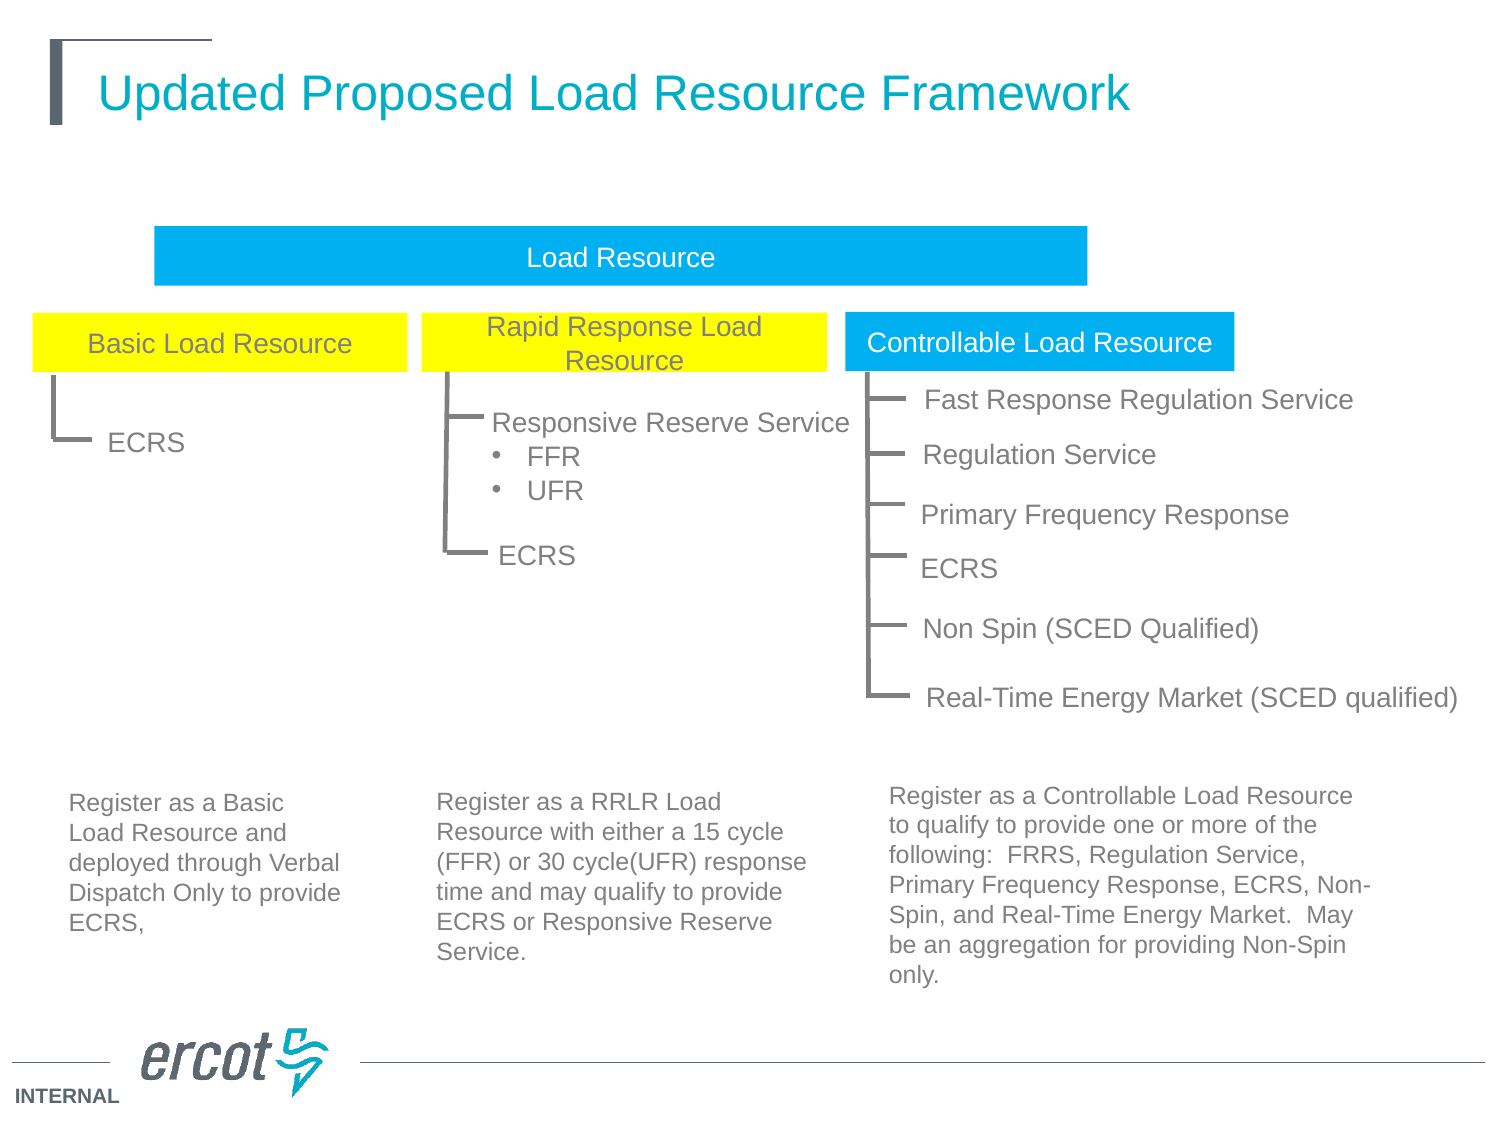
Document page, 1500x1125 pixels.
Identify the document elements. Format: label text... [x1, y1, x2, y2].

text_box Register as a RRLR Load Resource with either a 15 cycle (FFR) or 30 cycle(UFR) response time and may qualify to provide ECRS or Responsive Reserve Service. [421, 777, 840, 973]
text_box Register as a Basic Load Resource and deployed through Verbal Dispatch Only to provide ECRS, [53, 779, 359, 944]
picture [137, 1024, 332, 1100]
text_box Updated Proposed Load Resource Framework [82, 52, 1146, 128]
text_box Register as a Controllable Load Resource to qualify to provide one or more of the following: FRRS, Regulation Service, Primary Frequency Response, ECRS, Non-Spin, and Real-Time Energy Market. May be an aggregation for providing Non-Spin only. [874, 771, 1396, 997]
text_box Primary Frequency Response [905, 488, 1305, 538]
text_box Regulation Service [907, 429, 1173, 478]
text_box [444, 422, 448, 553]
text_box ECRS [905, 542, 1014, 592]
text_box ECRS [92, 416, 201, 465]
text_box Controllable Load Resource [843, 310, 1236, 373]
text_box Responsive Reserve Service FFR UFR [476, 397, 861, 514]
text_box Basic Load Resource [31, 311, 409, 374]
text_box Real-Time Energy Market (SCED qualified) [911, 671, 1474, 721]
text_box Load Resource [152, 224, 1090, 288]
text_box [444, 371, 448, 416]
text_box Fast Response Regulation Service [909, 373, 1370, 423]
text_box Rapid Response Load Resource [420, 311, 829, 374]
text_box ECRS [483, 529, 592, 579]
text_box Non Spin (SCED Qualified) [907, 603, 1275, 652]
